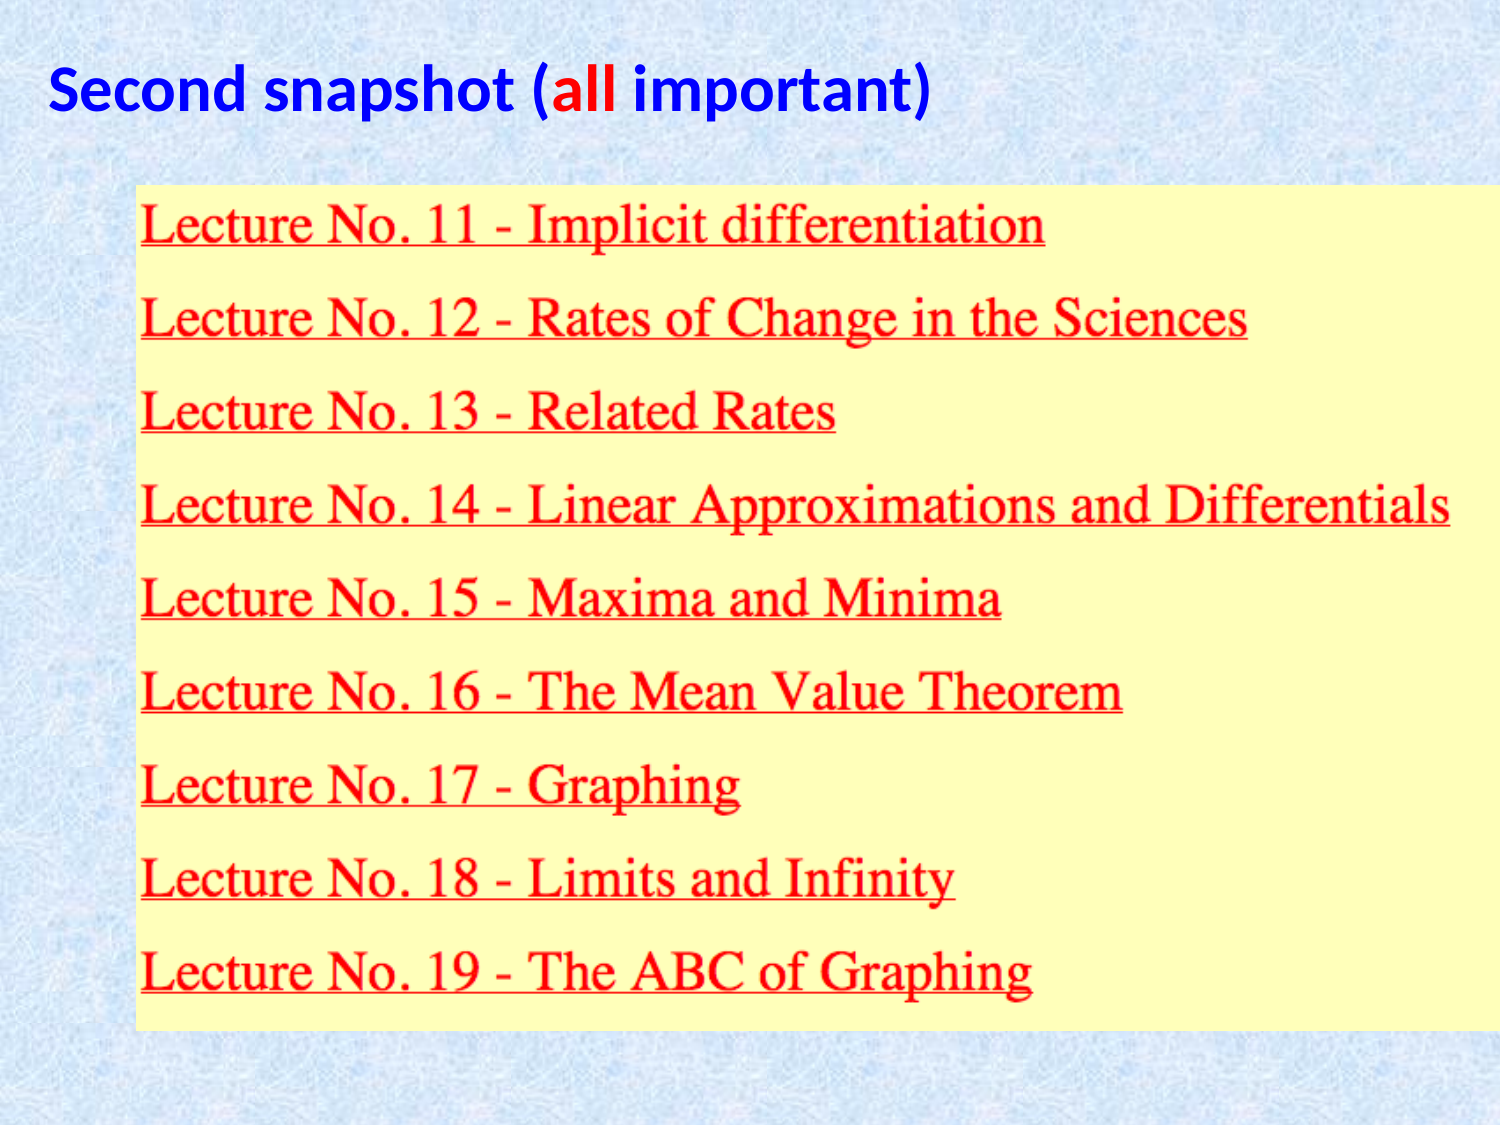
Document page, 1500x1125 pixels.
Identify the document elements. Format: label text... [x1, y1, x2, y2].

picture [0, 0, 1500, 1125]
list Second snapshot (all important) [33, 37, 1467, 1096]
